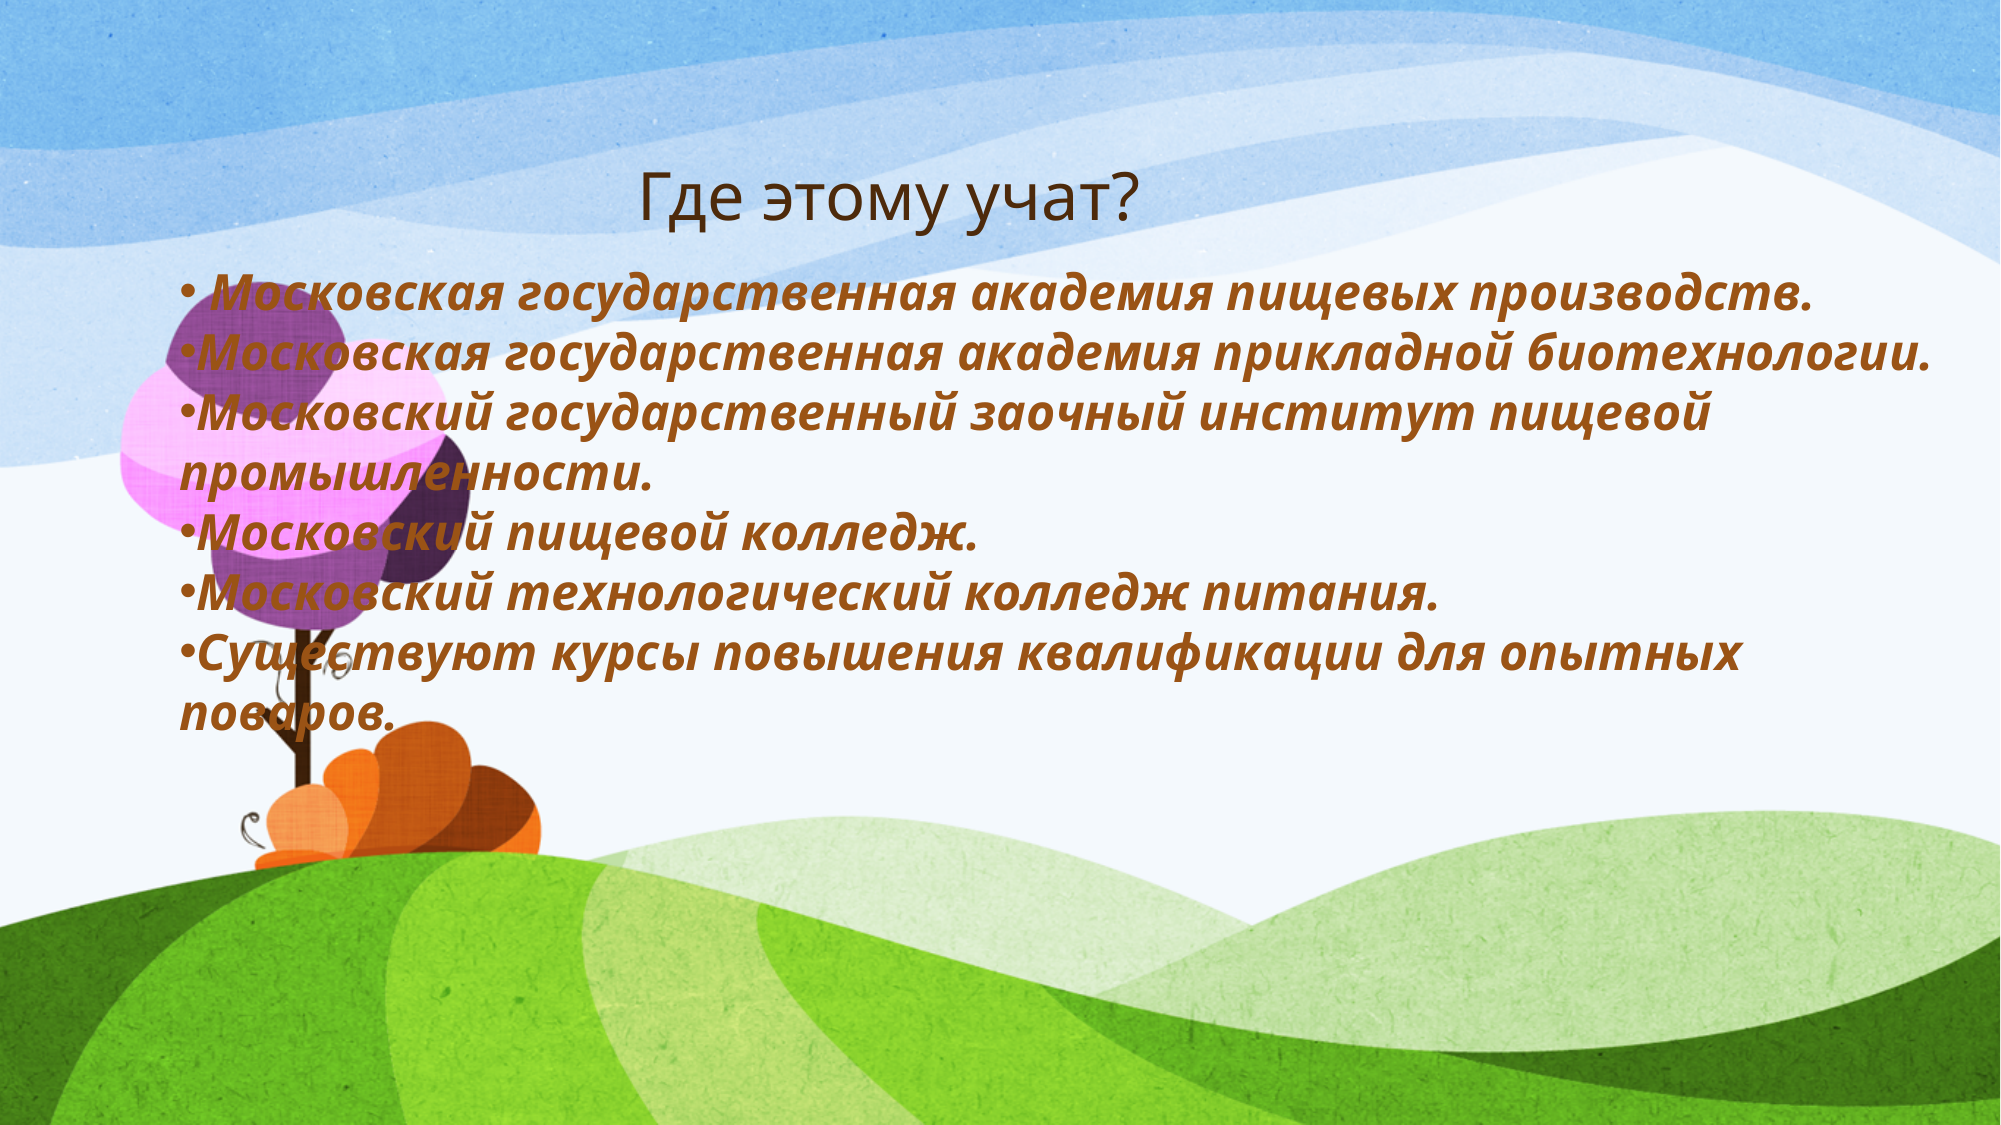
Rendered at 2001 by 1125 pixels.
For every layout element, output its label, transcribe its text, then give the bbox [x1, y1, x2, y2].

text_box Где этому учат? [622, 47, 1494, 243]
picture [0, 0, 2001, 1125]
list Московская государственная академия пищевых производств. Московская государственная академия прикладной биотехнологии. Московский государственный заочный институт пищевой промышленности. Mocковский пищевой колледж. Московский технологический колледж питания. Существуют курсы повышения квалификации для опытных поваров. [164, 253, 1959, 1125]
